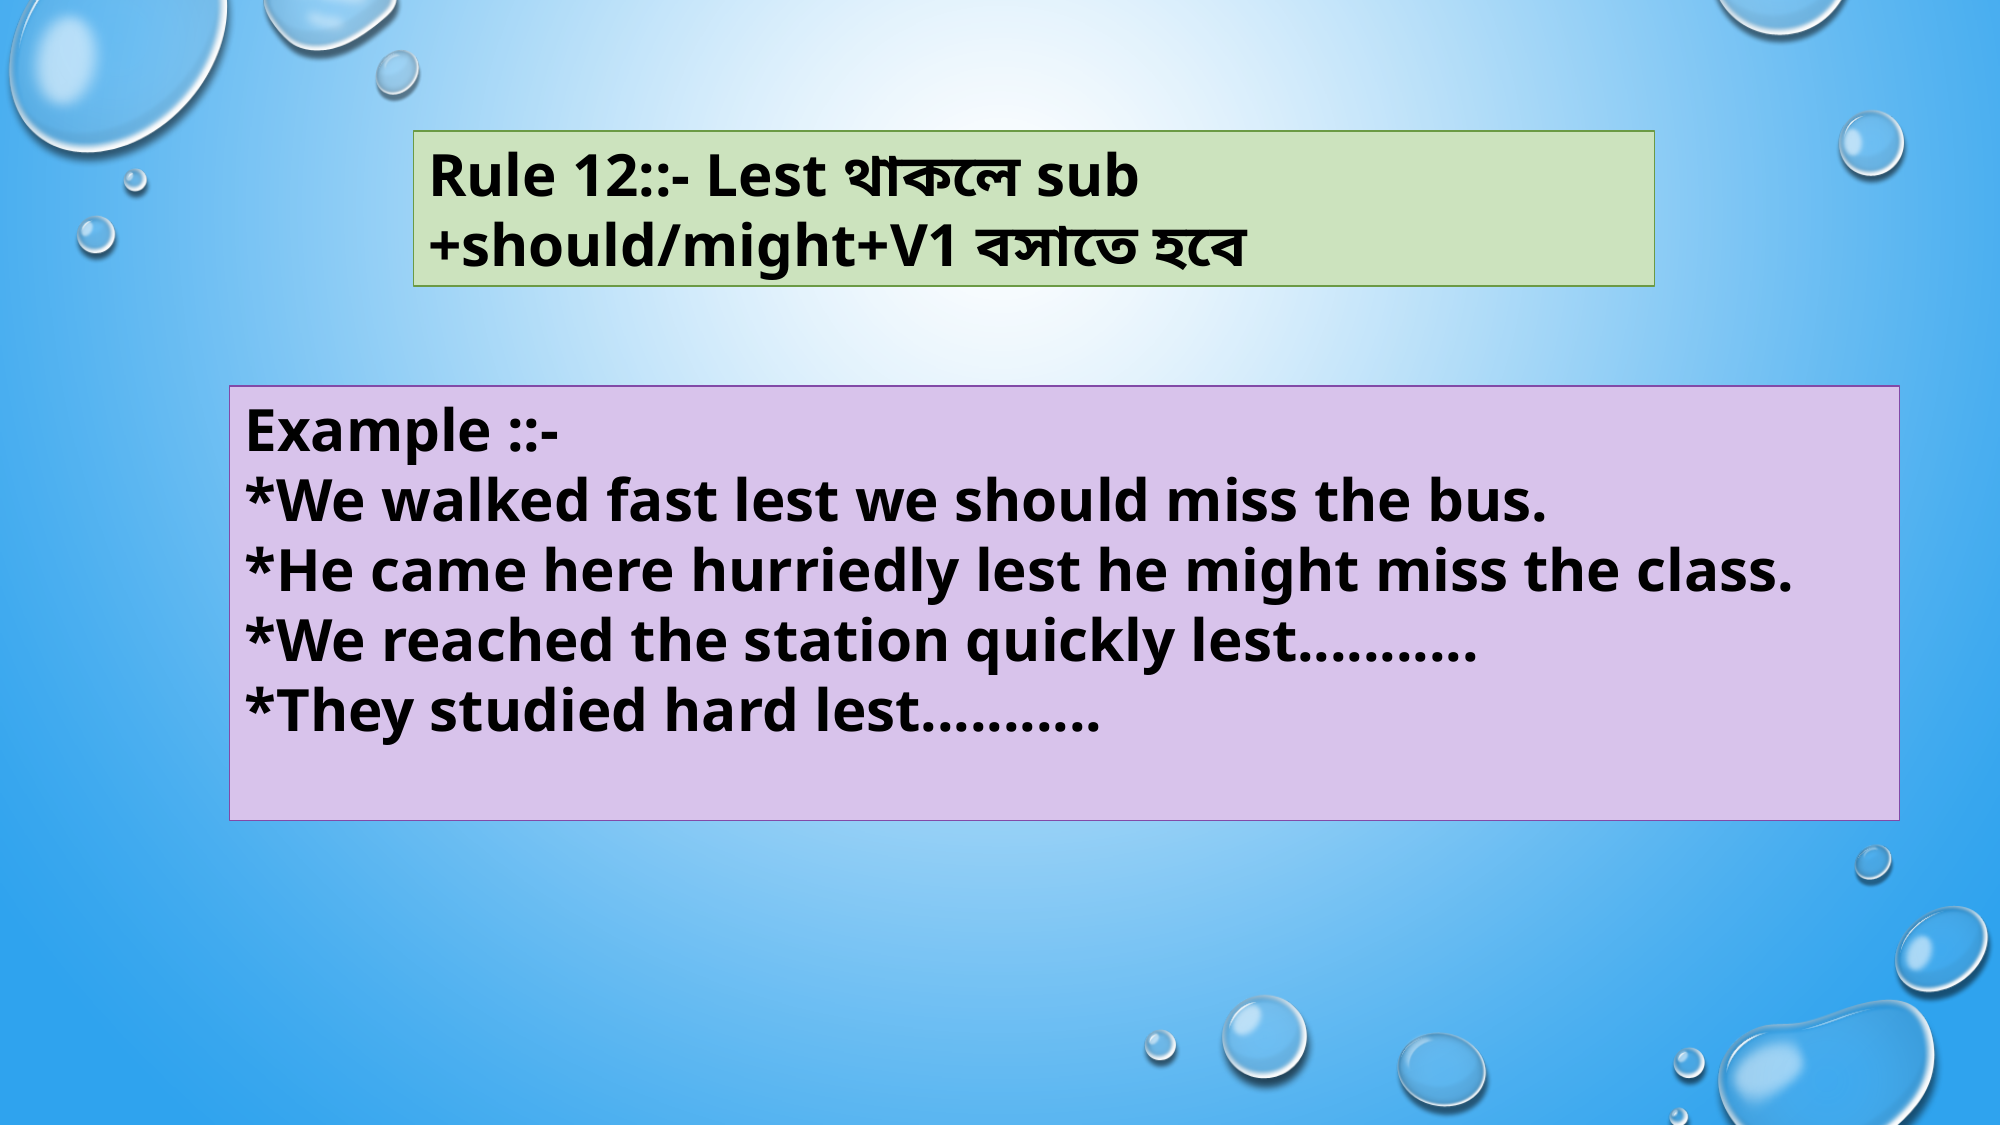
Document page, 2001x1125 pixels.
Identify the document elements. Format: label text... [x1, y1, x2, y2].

picture [0, 0, 2000, 1125]
text_box Example ::- *We walked fast lest we should miss the bus. *He came here hurriedly lest he might miss the class. *We reached the station quickly lest........... *They studied hard lest........... [229, 385, 1900, 821]
text_box Rule 12::- Lest থাকলে sub +should/might+V1 বসাতে হবে [413, 130, 1655, 287]
